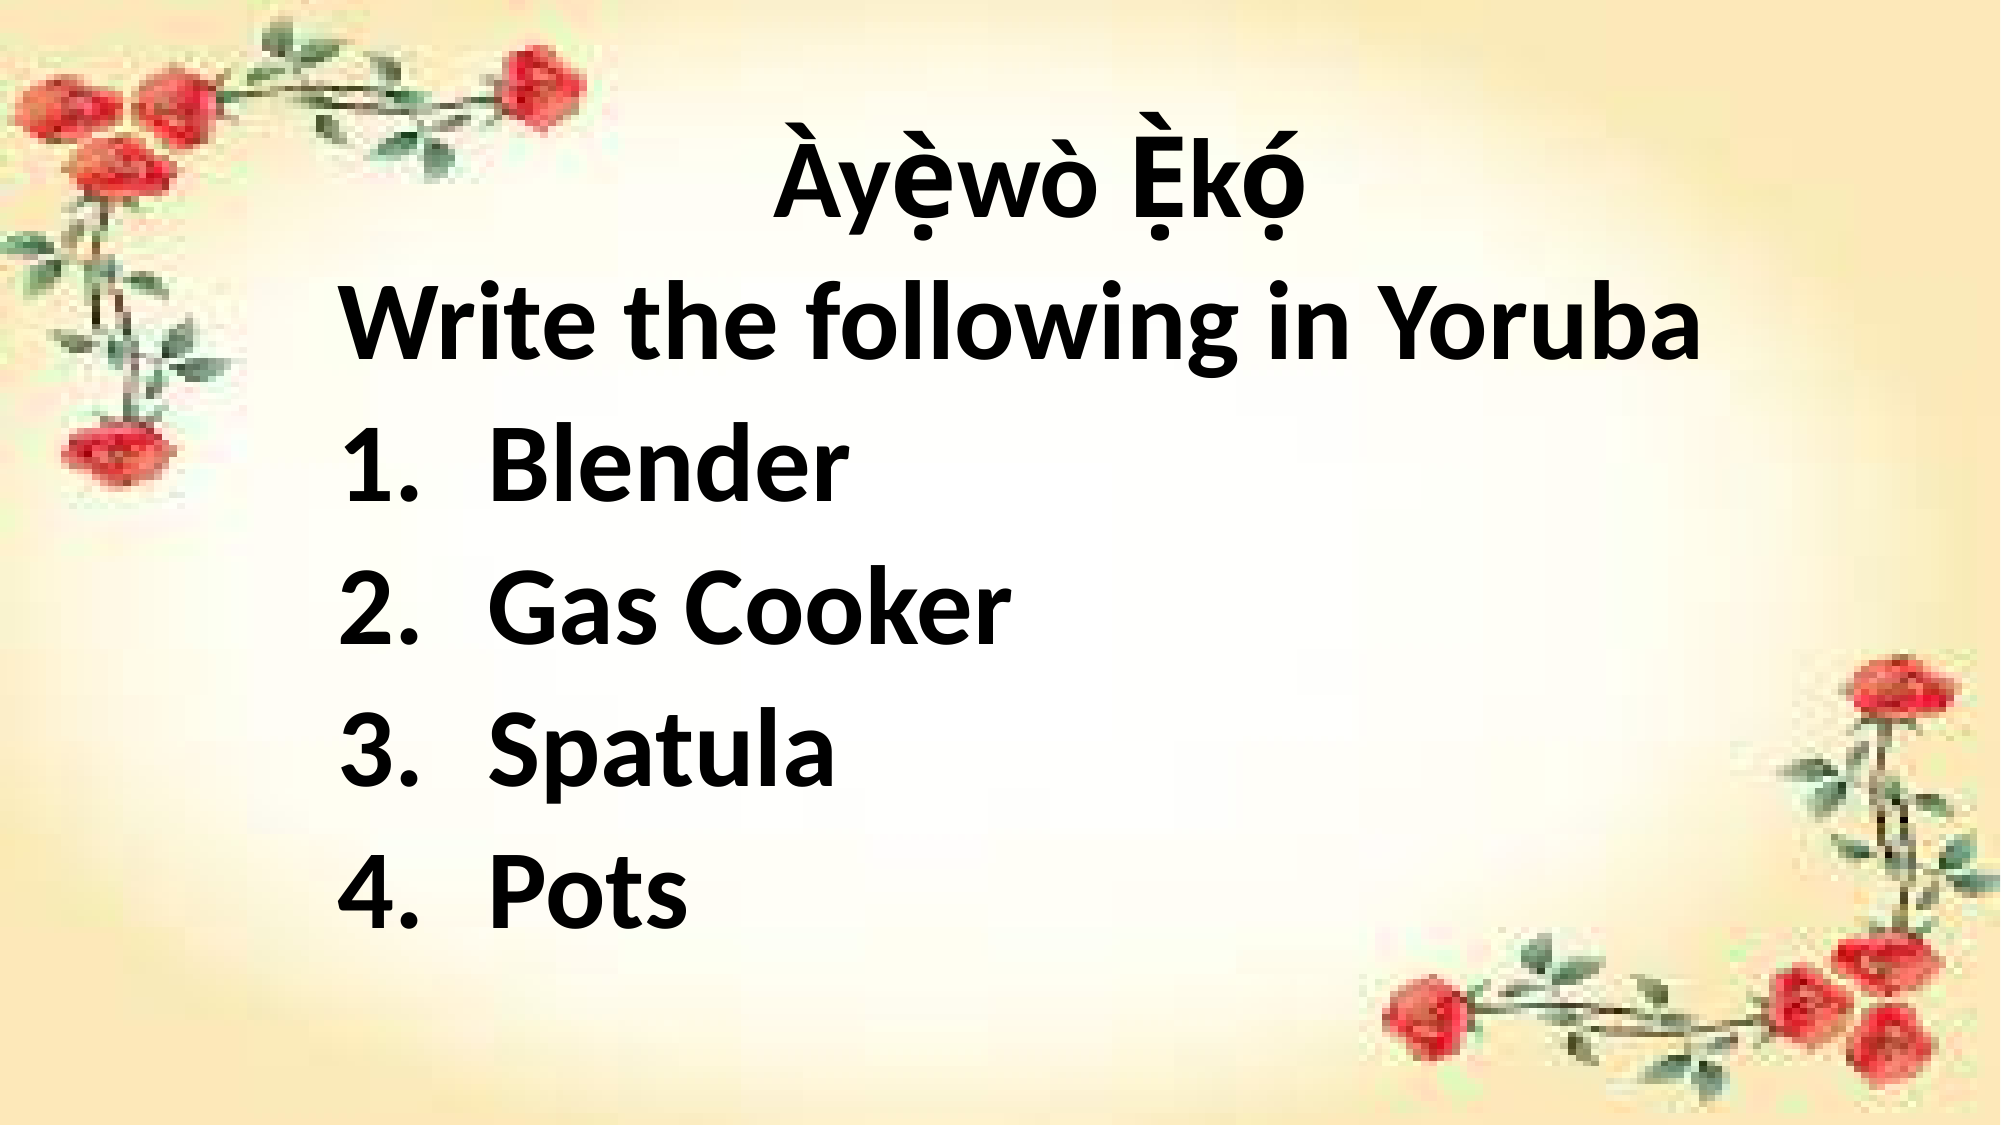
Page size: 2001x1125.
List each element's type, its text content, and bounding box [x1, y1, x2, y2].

picture [0, 0, 2001, 1125]
list Àyẹ̀wò Ẹ̀kọ́ Write the following in Yoruba Blender Gas Cooker Spatula Pots [322, 112, 1761, 961]
